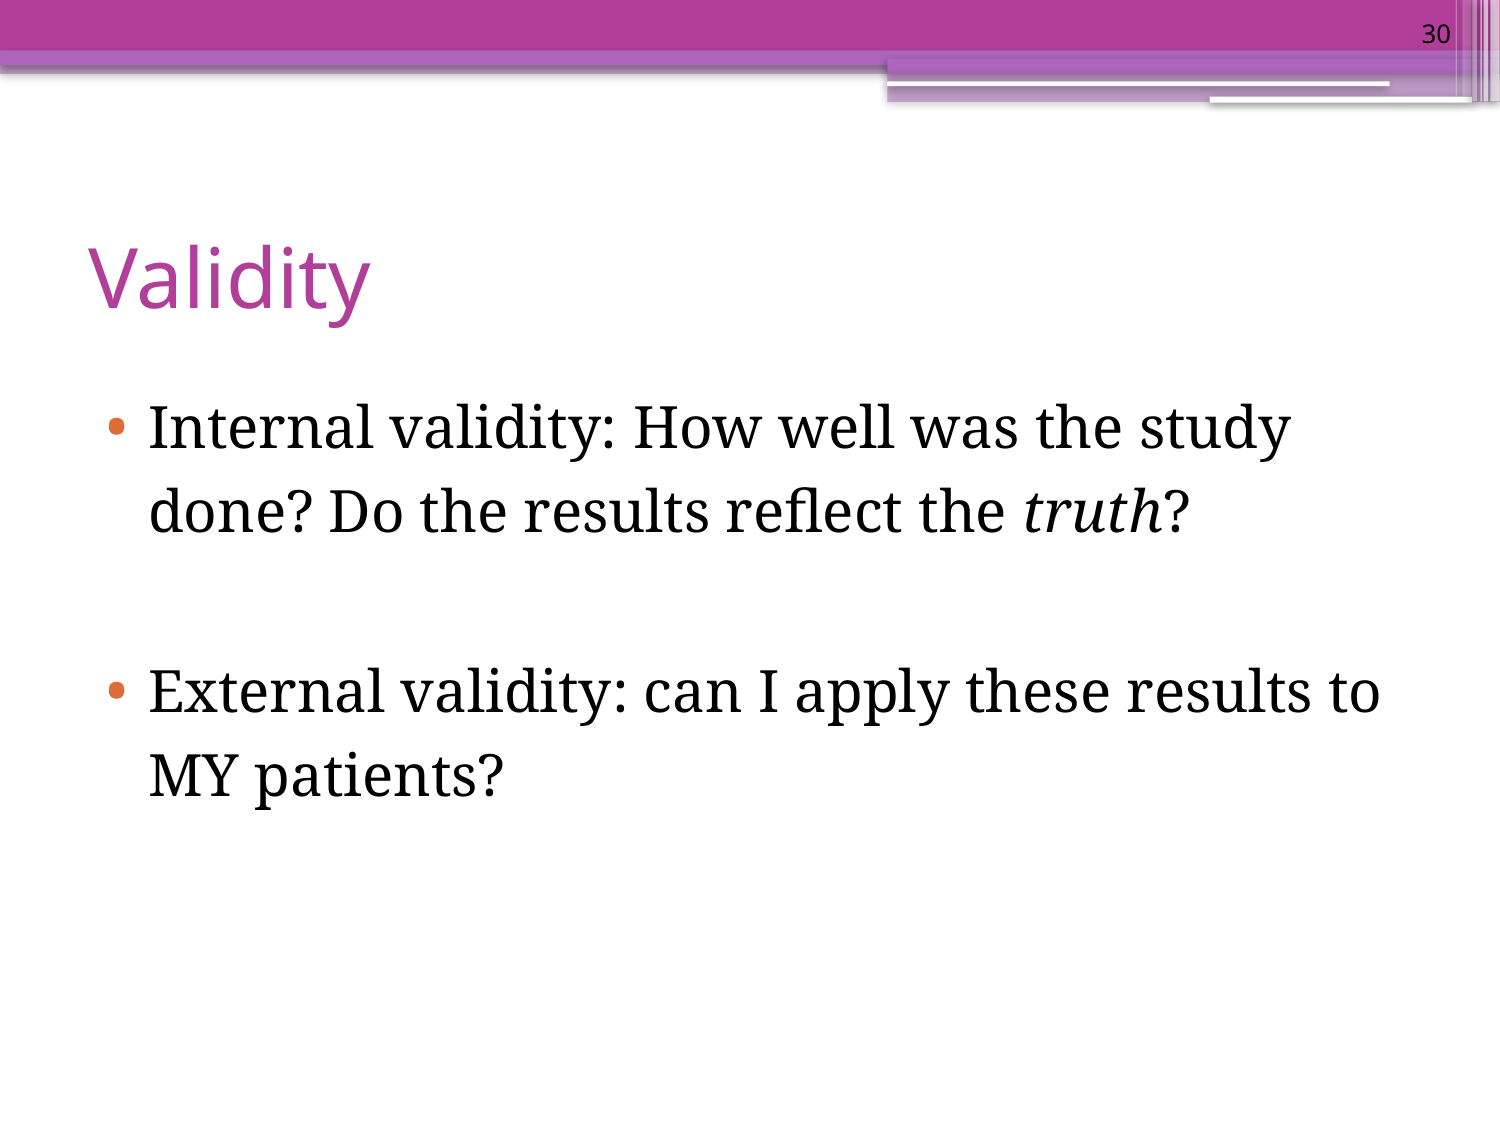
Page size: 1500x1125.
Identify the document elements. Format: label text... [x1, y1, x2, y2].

title Validity [74, 187, 1426, 363]
list Internal validity: How well was the study done? Do the results reflect the truth? External validity: can I apply these results to MY patients? [74, 368, 1426, 1079]
slide_number 30 [1340, 0, 1466, 61]
